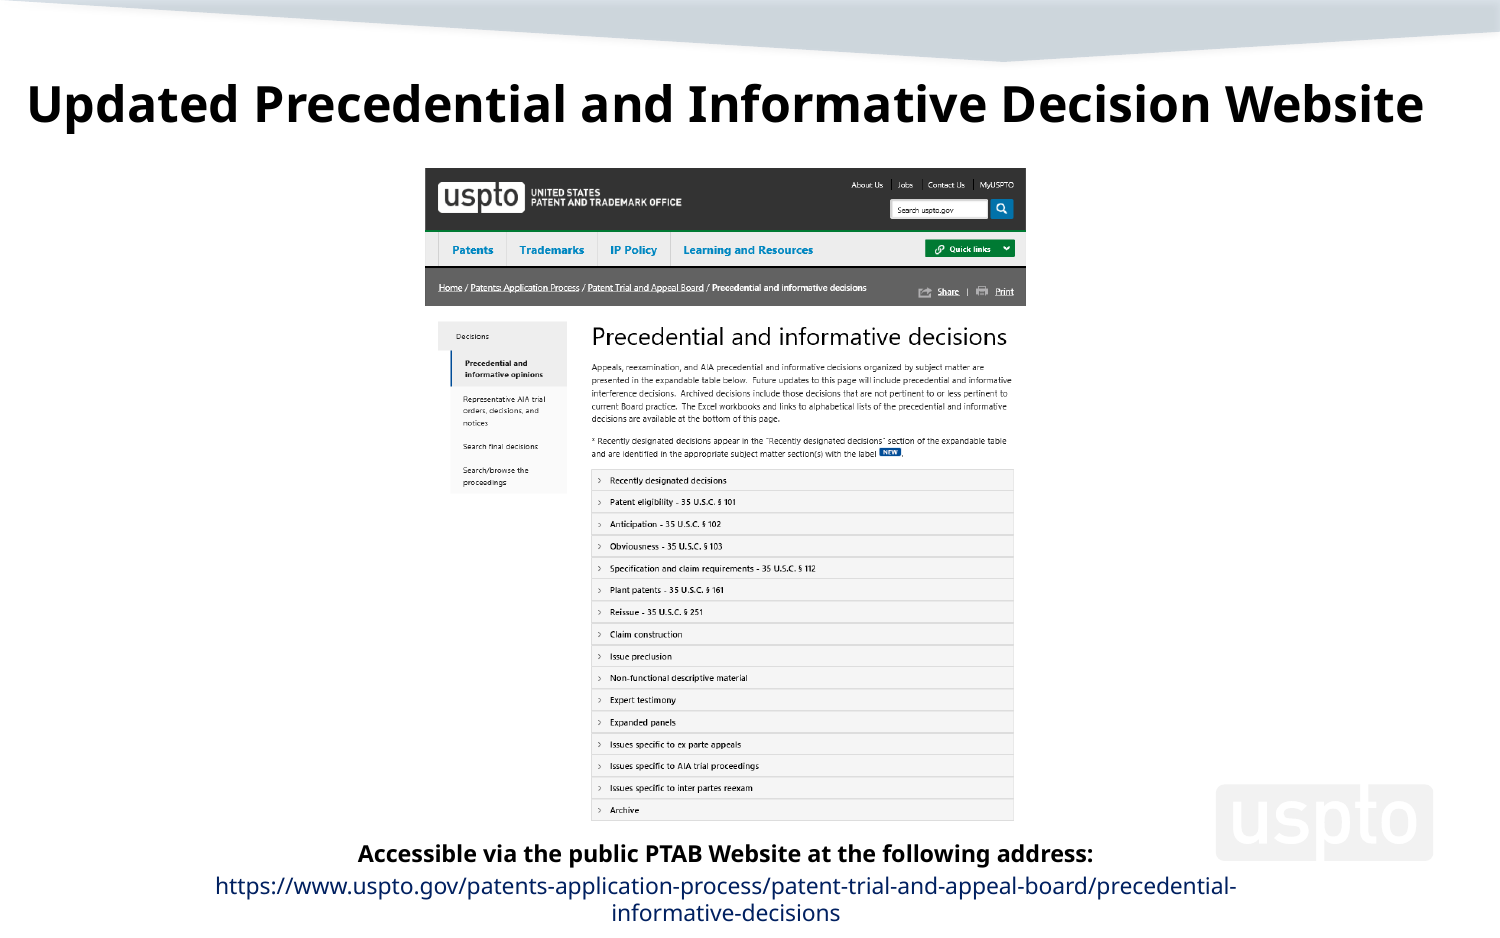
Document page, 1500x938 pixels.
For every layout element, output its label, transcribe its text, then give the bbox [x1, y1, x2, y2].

picture [425, 168, 1027, 826]
footer [512, 868, 988, 919]
text_box Accessible via the public PTAB Website at the following address: https://www.uspto.gov/patents-application-process/patent-trial-and-appeal-board/precedential-informative-decisions [141, 793, 1311, 932]
text_box Updated Precedential and Informative Decision Website [11, 65, 1441, 141]
